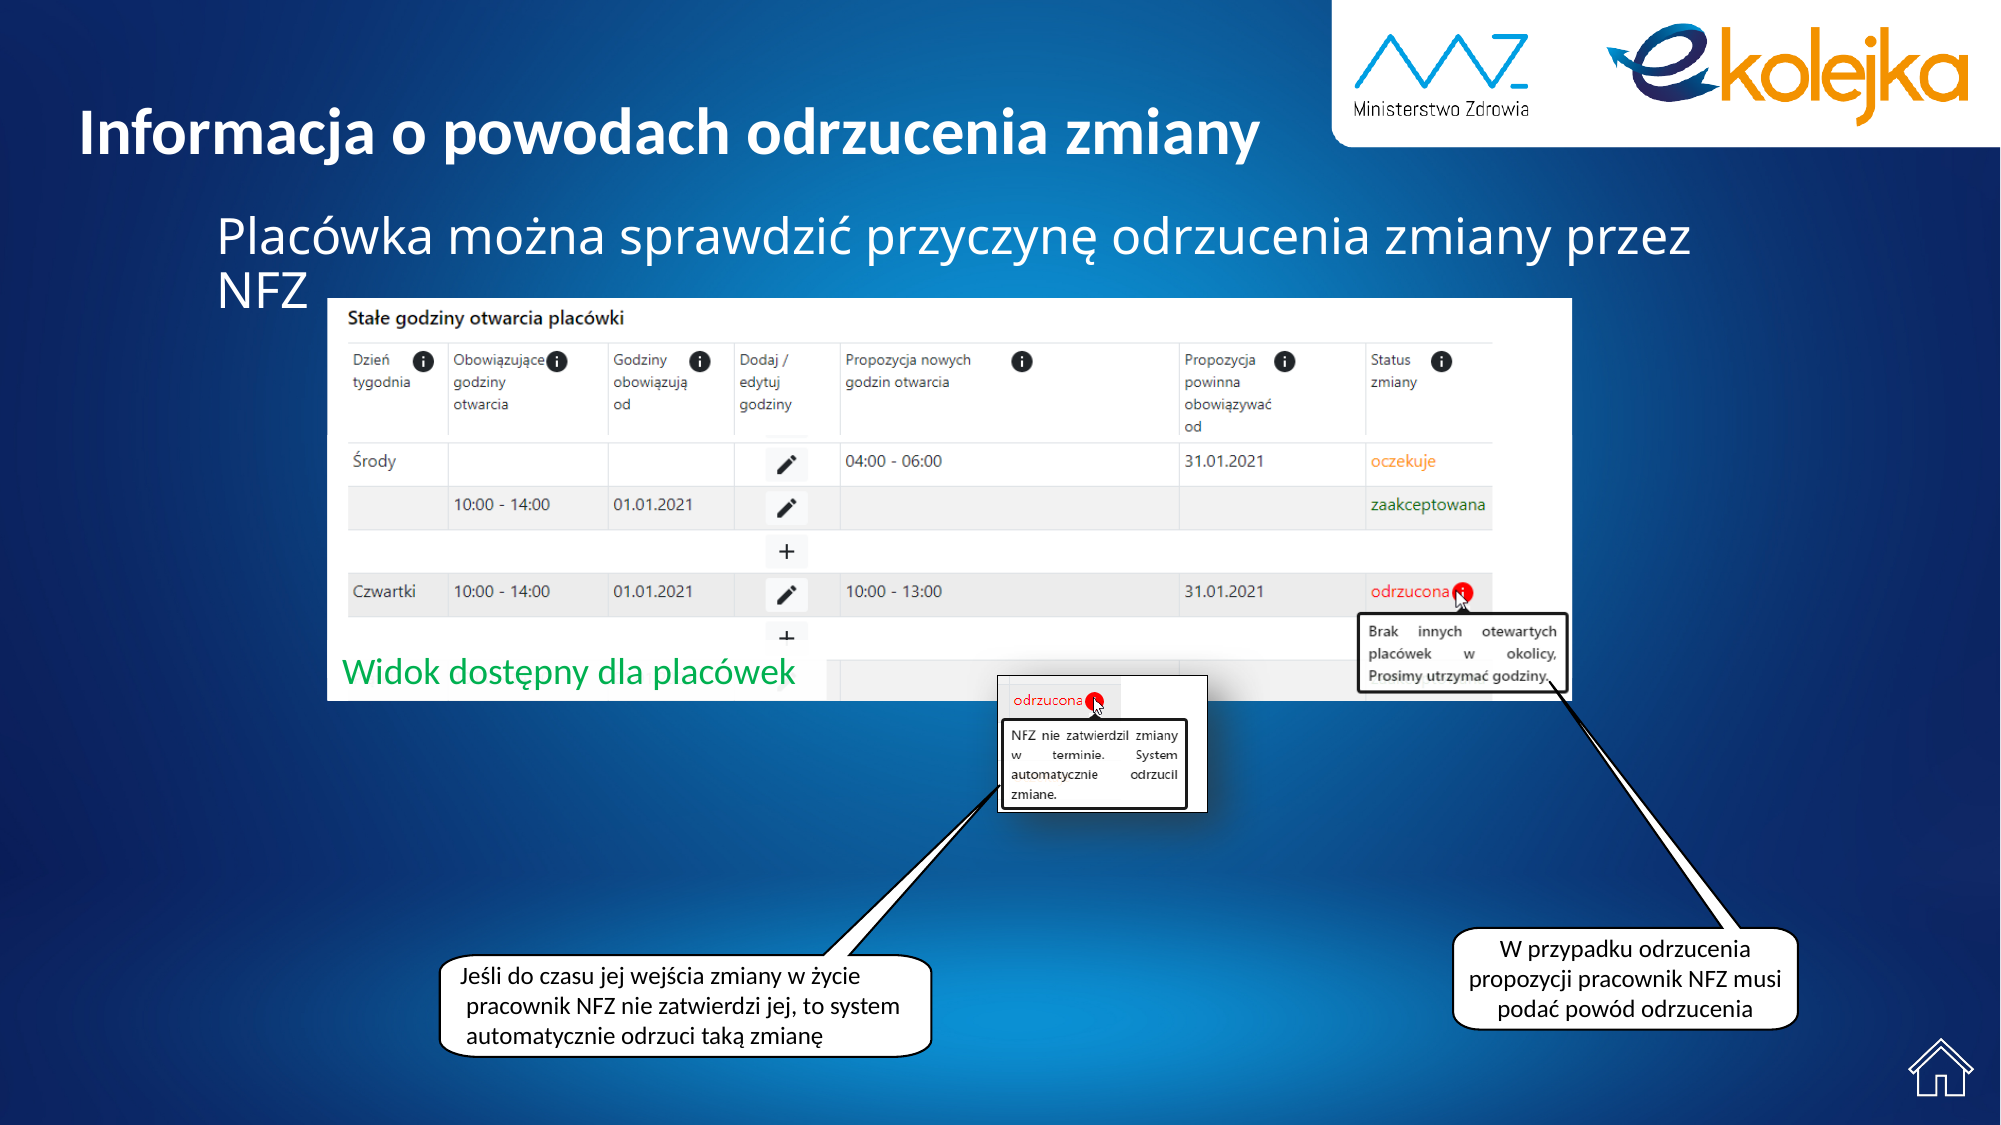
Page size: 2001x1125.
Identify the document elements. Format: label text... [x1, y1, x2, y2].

title Informacja o powodach odrzucenia zmiany [63, 86, 1454, 177]
text_box Placówka można sprawdzić przyczynę odrzucenia zmiany przez NFZ [201, 204, 1740, 294]
text_box W przypadku odrzucenia propozycji pracownik NFZ musi podać powód odrzucenia [1452, 701, 1799, 1031]
picture [0, 0, 2001, 1125]
text_box Jeśli do czasu jej wejścia zmiany w życie pracownik NFZ nie zatwierdzi jej, to system automatycznie odrzuci taką zmianę [438, 786, 997, 1058]
